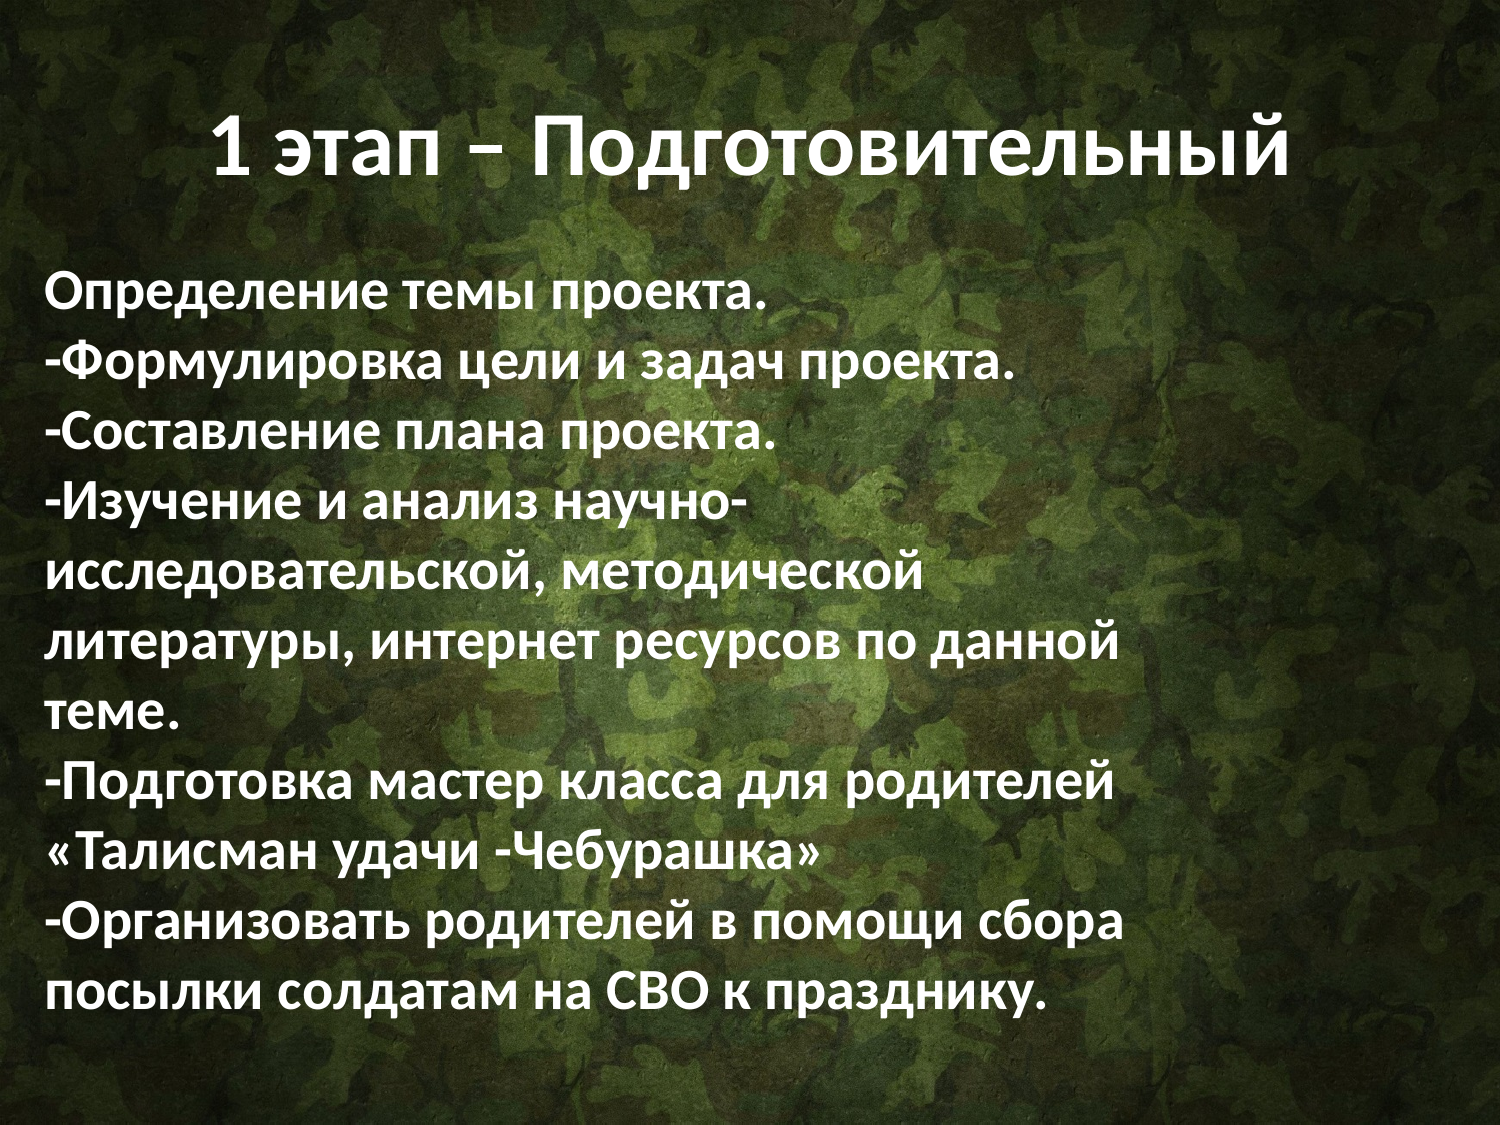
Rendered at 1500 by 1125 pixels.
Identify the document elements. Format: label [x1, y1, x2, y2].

list [0, 0, 1500, 1125]
